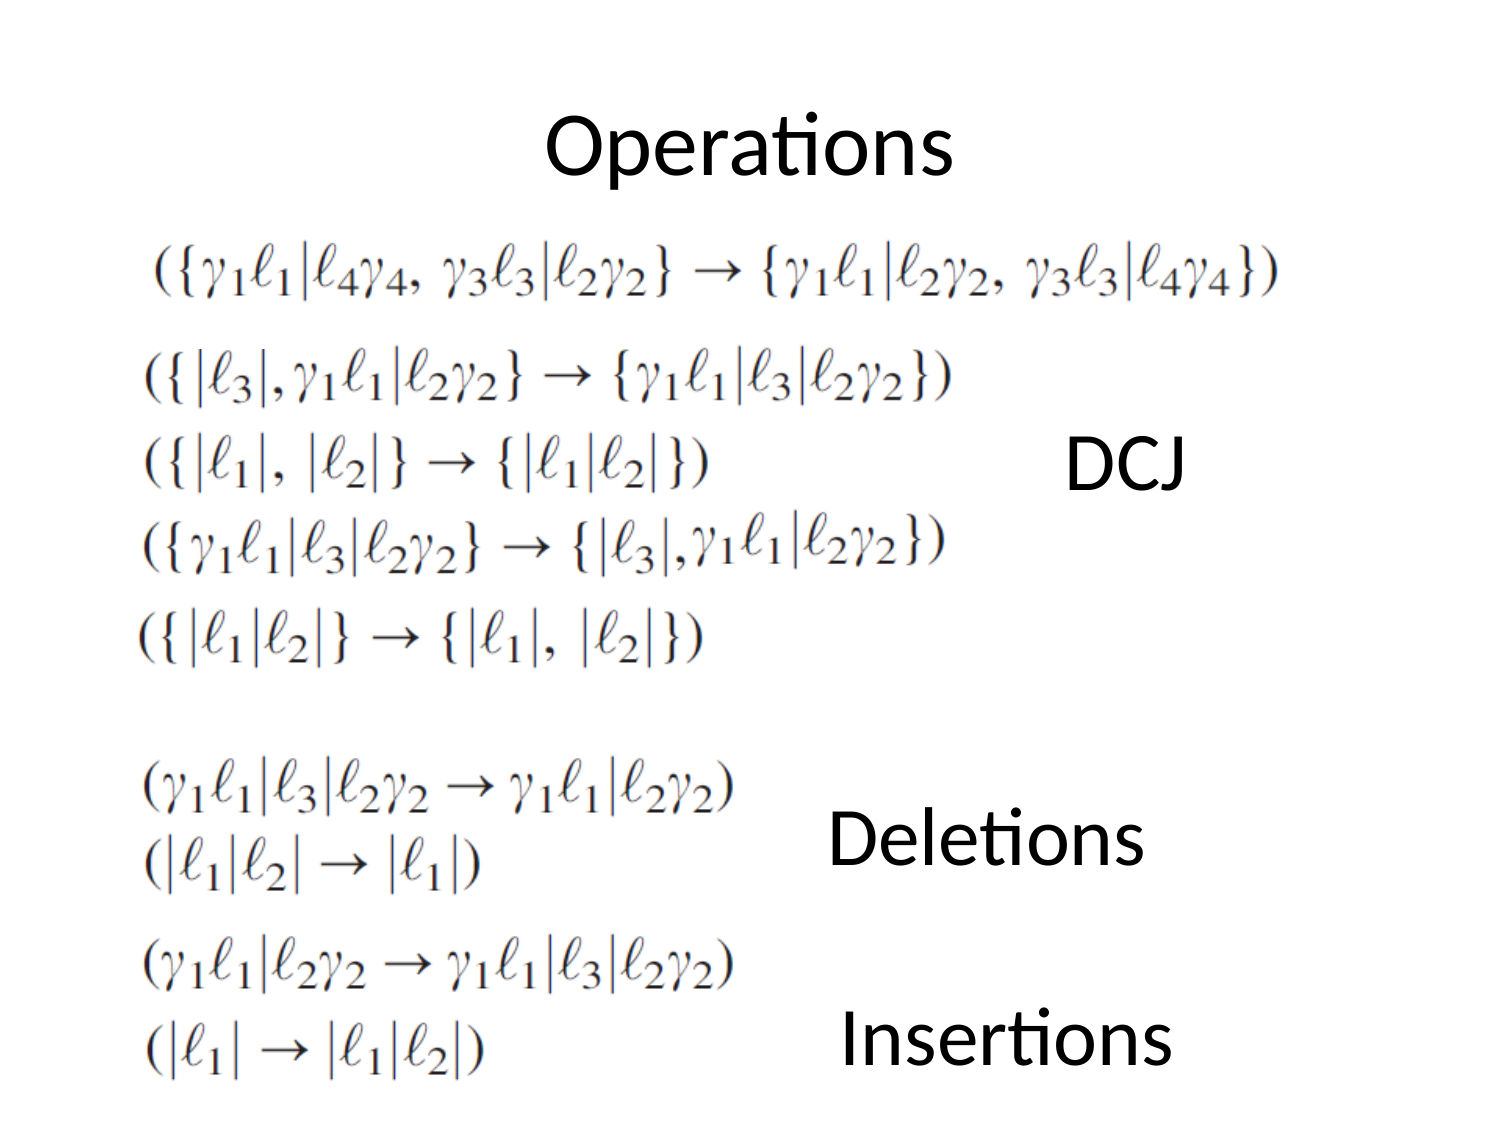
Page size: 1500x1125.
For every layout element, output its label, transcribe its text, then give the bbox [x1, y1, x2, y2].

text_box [137, 502, 949, 587]
picture [137, 1012, 485, 1090]
text_box Insertions [824, 975, 1288, 1090]
text_box Deletions [812, 774, 1325, 890]
title Operations [75, 45, 1425, 233]
picture [137, 424, 712, 499]
text_box DCJ [1049, 399, 1363, 515]
picture [149, 237, 1282, 307]
picture [137, 599, 707, 677]
picture [137, 749, 737, 902]
picture [137, 924, 737, 1004]
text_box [137, 334, 957, 415]
